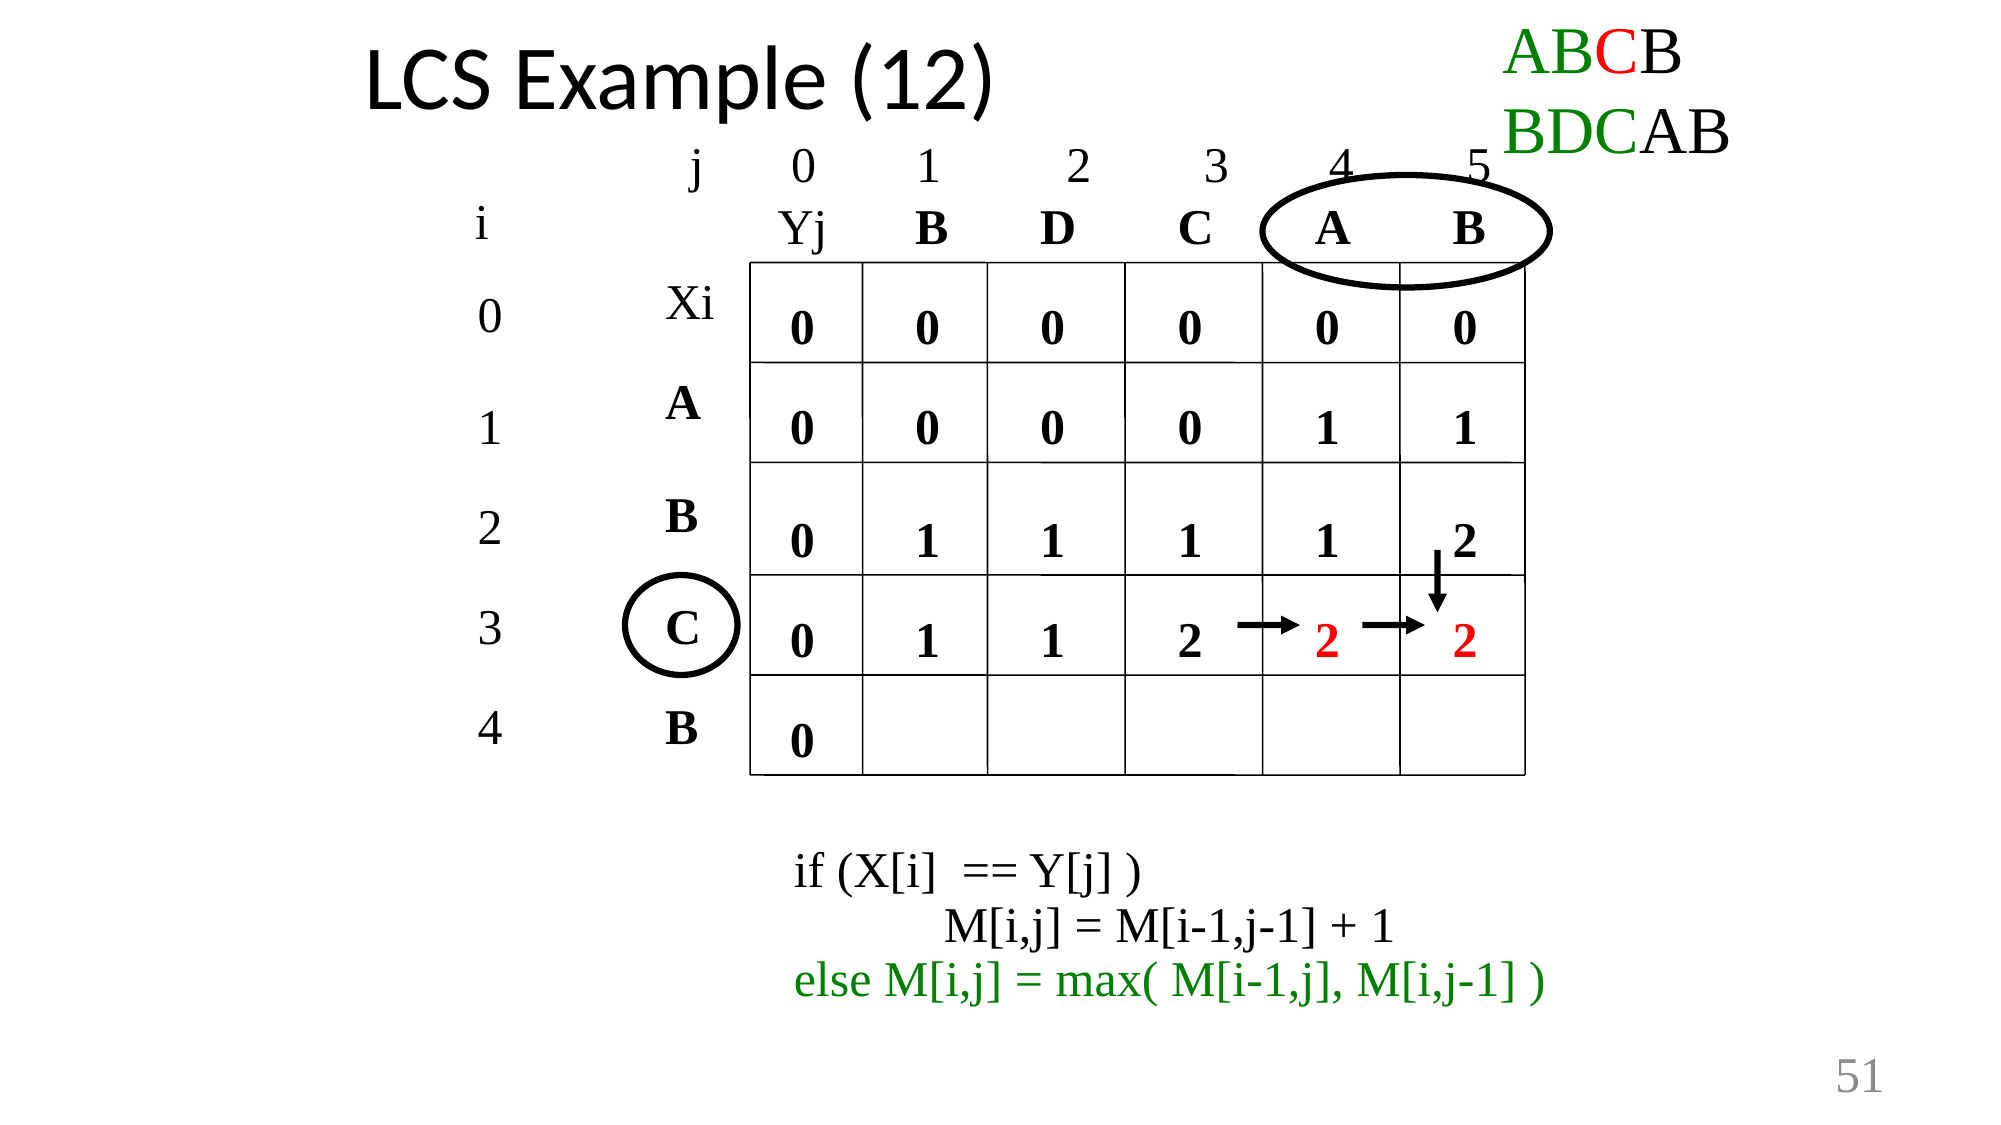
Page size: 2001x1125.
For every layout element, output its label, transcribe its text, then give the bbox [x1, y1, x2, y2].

text_box 3 [462, 587, 518, 663]
text_box 1 [900, 599, 955, 675]
text_box 1 [1025, 499, 1080, 575]
text_box 2 [462, 487, 518, 563]
text_box A [650, 362, 716, 438]
text_box 2 [1300, 599, 1355, 675]
text_box 0 [775, 287, 830, 363]
text_box 0 [1025, 287, 1080, 363]
text_box 0 [775, 599, 830, 675]
text_box 1 [1437, 387, 1493, 463]
text_box 2 [1437, 599, 1493, 675]
text_box 1 [1025, 599, 1080, 675]
text_box 0 [900, 387, 955, 463]
text_box Yj [762, 187, 843, 263]
text_box ABCB BDCAB [1487, 0, 1750, 175]
text_box B [650, 474, 714, 550]
text_box 0 [775, 499, 830, 575]
text_box 1 [1300, 387, 1355, 463]
text_box 0 [1162, 387, 1218, 463]
text_box Xi [650, 262, 730, 338]
text_box 0 [1300, 287, 1355, 363]
text_box 1 [1162, 499, 1218, 575]
text_box 0 [1025, 387, 1080, 463]
text_box B [900, 187, 964, 263]
text_box C [1162, 187, 1229, 263]
text_box 0 [775, 699, 830, 775]
text_box if (X[i] == Y[j] ) M[i,j] = M[i-1,j-1] + 1 else M[i,j] = max( M[i-1,j], M[i,j-1] ) [478, 837, 1562, 1015]
text_box [1362, 618, 1426, 632]
text_box j 0 1 2 3 4 5 [675, 124, 1519, 200]
text_box 2 [1162, 599, 1218, 675]
text_box [1262, 174, 1550, 288]
text_box 1 [1300, 499, 1355, 575]
text_box 0 [775, 387, 830, 463]
title LCS Example (12) [0, 0, 1363, 148]
text_box [624, 575, 738, 676]
text_box A [1300, 187, 1314, 192]
text_box 2 [1437, 499, 1493, 575]
text_box 4 [462, 687, 518, 763]
text_box D [1025, 187, 1091, 263]
text_box [1237, 618, 1300, 632]
text_box 0 [1162, 287, 1218, 363]
text_box B [650, 687, 714, 763]
text_box 0 [1437, 287, 1493, 363]
text_box [1431, 549, 1444, 613]
text_box 0 [900, 287, 955, 363]
text_box 0 [462, 274, 518, 350]
text_box i [460, 181, 504, 257]
text_box 1 [462, 387, 518, 463]
slide_number 51 [1433, 1042, 1900, 1103]
text_box 1 [900, 499, 955, 575]
